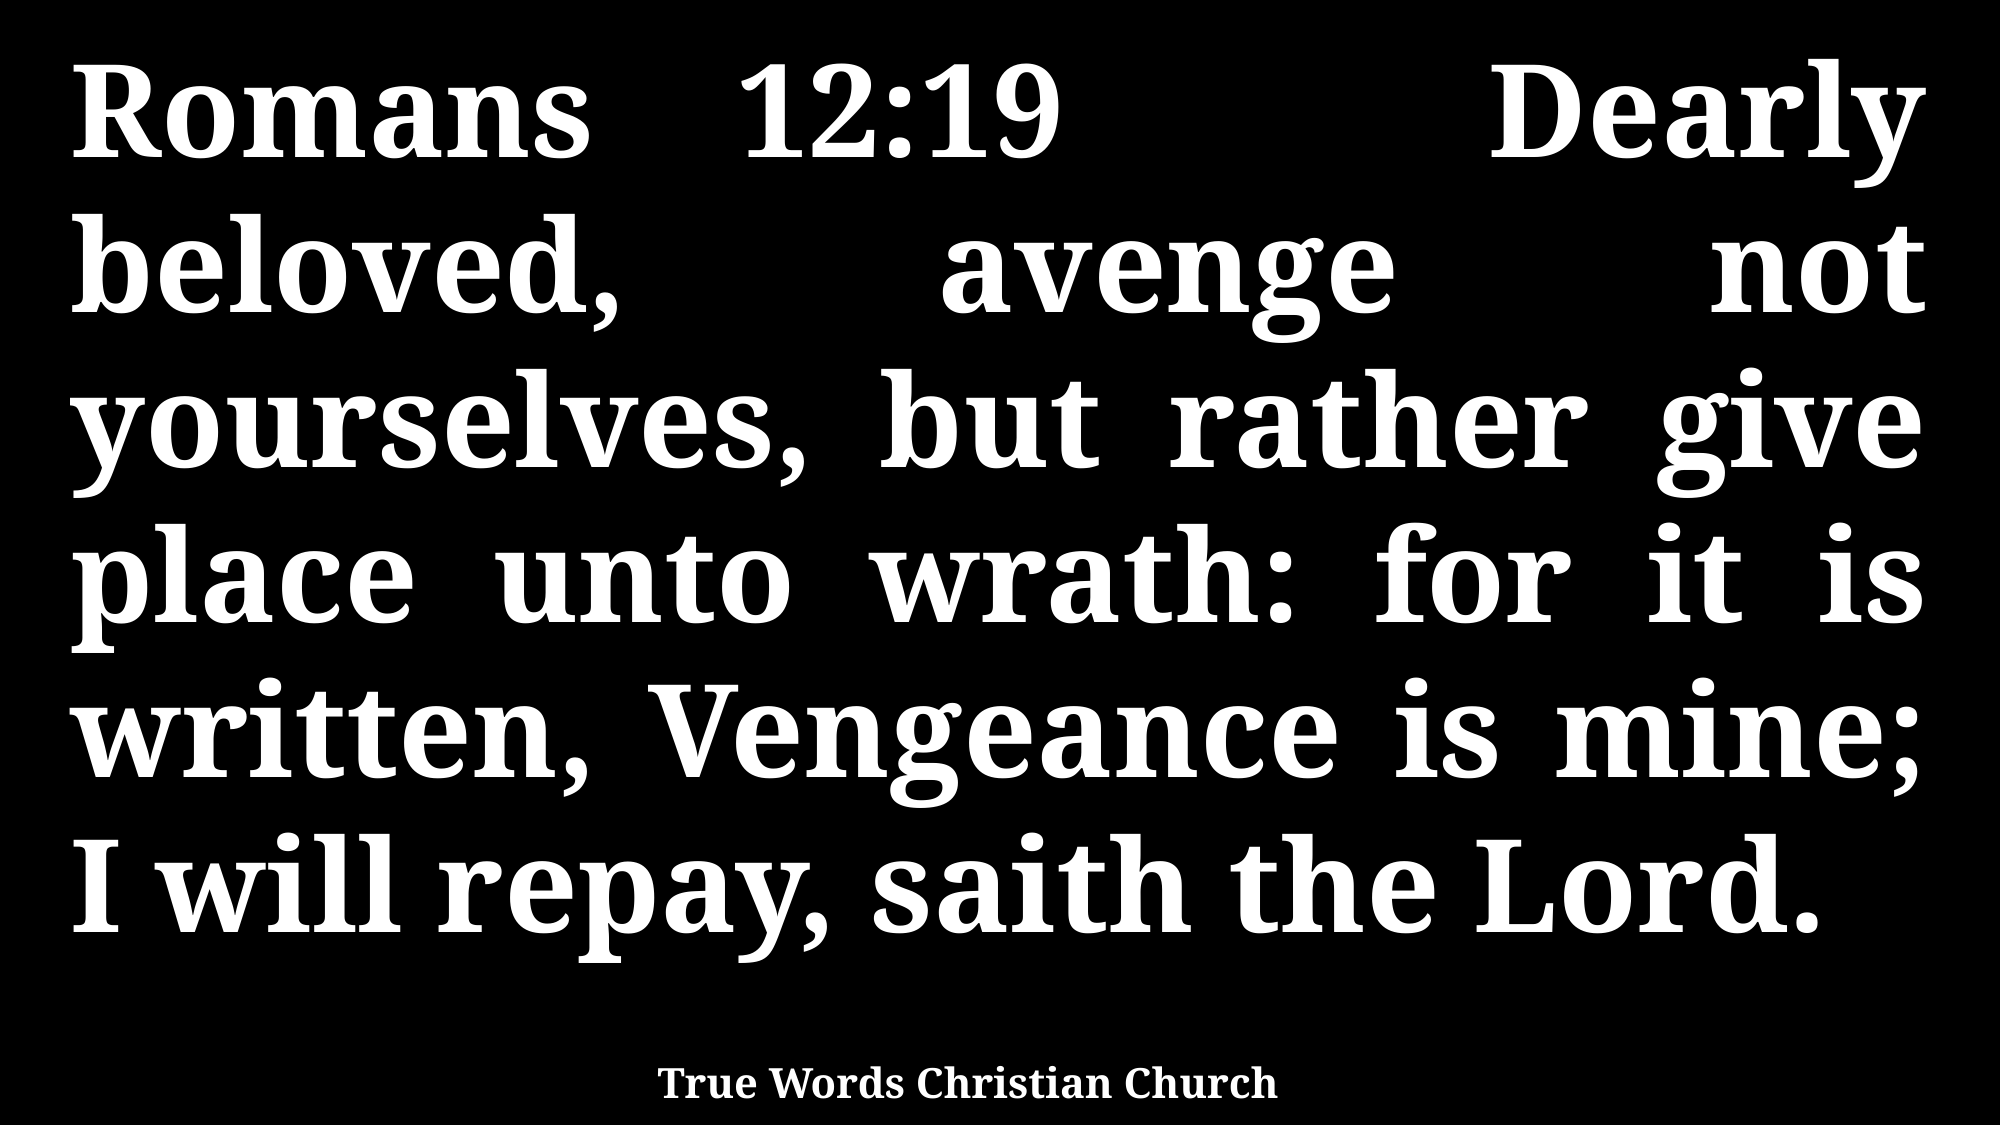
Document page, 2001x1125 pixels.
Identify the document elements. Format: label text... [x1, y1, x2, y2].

text_box True Words Christian Church [642, 1049, 1294, 1114]
text_box Romans 12:19 Dearly beloved, avenge not yourselves, but rather give place unto wrath: for it is written, Vengeance is mine; I will repay, saith the Lord. [55, 21, 1944, 966]
